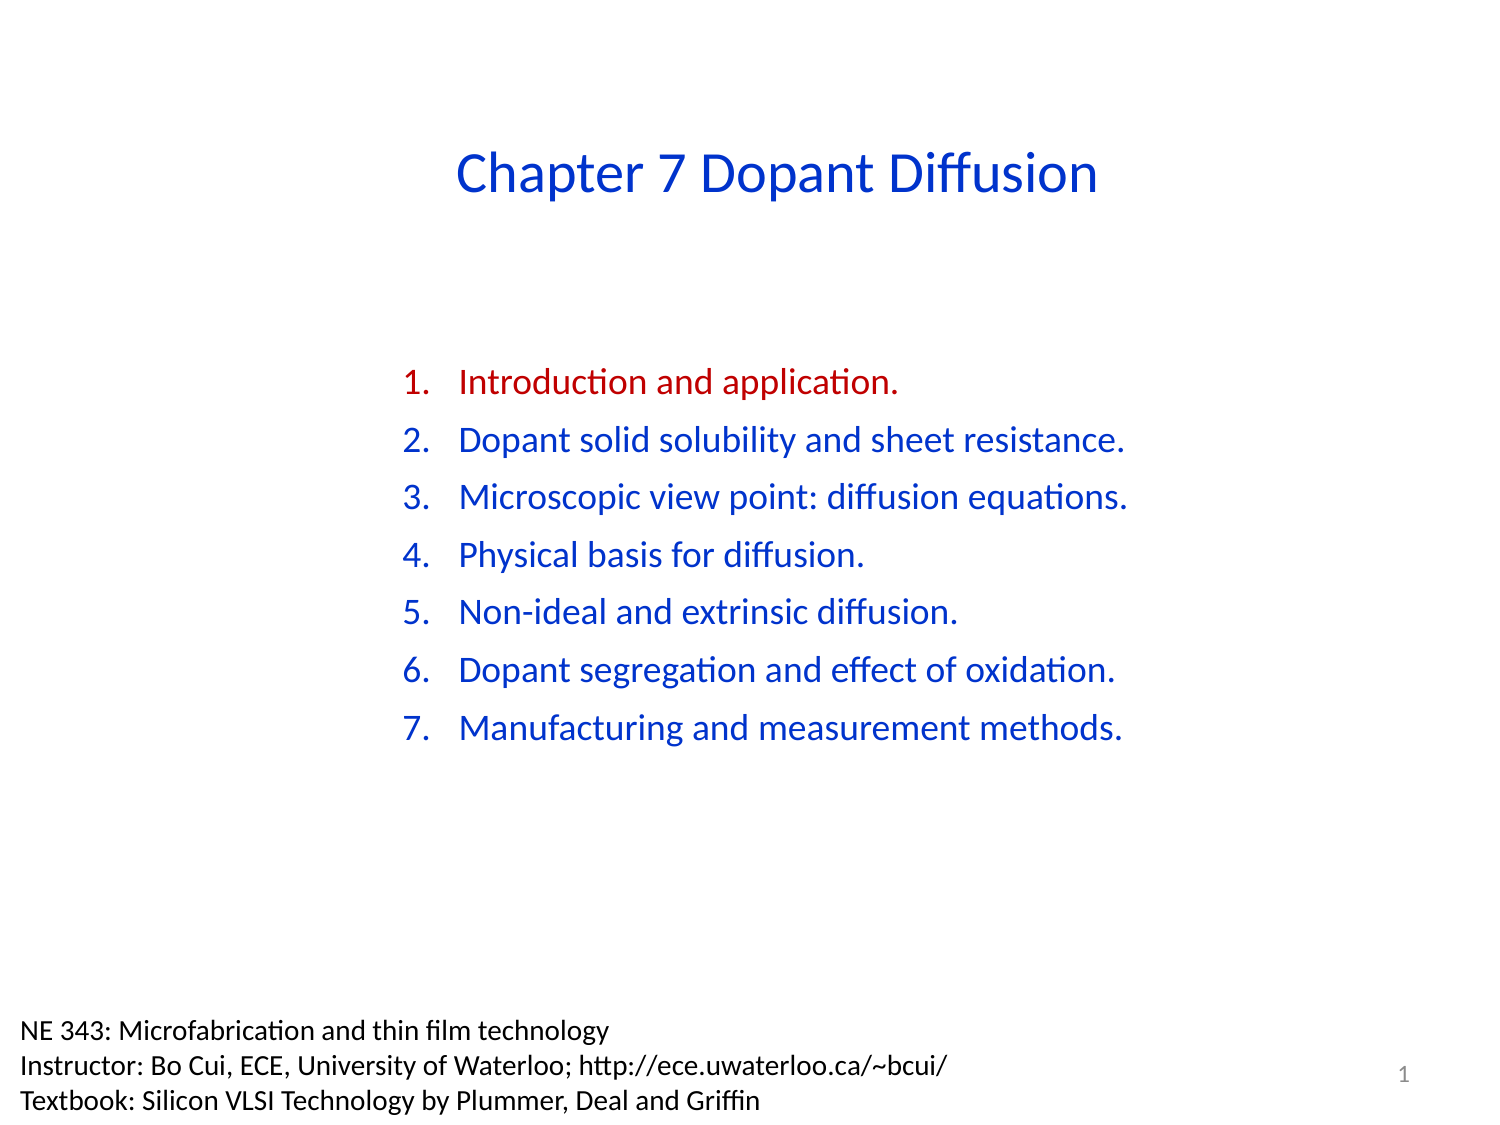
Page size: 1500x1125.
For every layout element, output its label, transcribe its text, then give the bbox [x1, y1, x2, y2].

text_box Introduction and application. Dopant solid solubility and sheet resistance. Microscopic view point: diffusion equations. Physical basis for diffusion. Non-ideal and extrinsic diffusion. Dopant segregation and effect of oxidation. Manufacturing and measurement methods. [387, 349, 1188, 755]
text_box Chapter 7 Dopant Diffusion [442, 126, 1115, 212]
slide_number 1 [1074, 1042, 1425, 1103]
text_box NE 343: Microfabrication and thin film technology Instructor: Bo Cui, ECE, University of Waterloo; http://ece.uwaterloo.ca/~bcui/ Textbook: Silicon VLSI Technology by Plummer, Deal and Griffin [5, 1003, 964, 1124]
